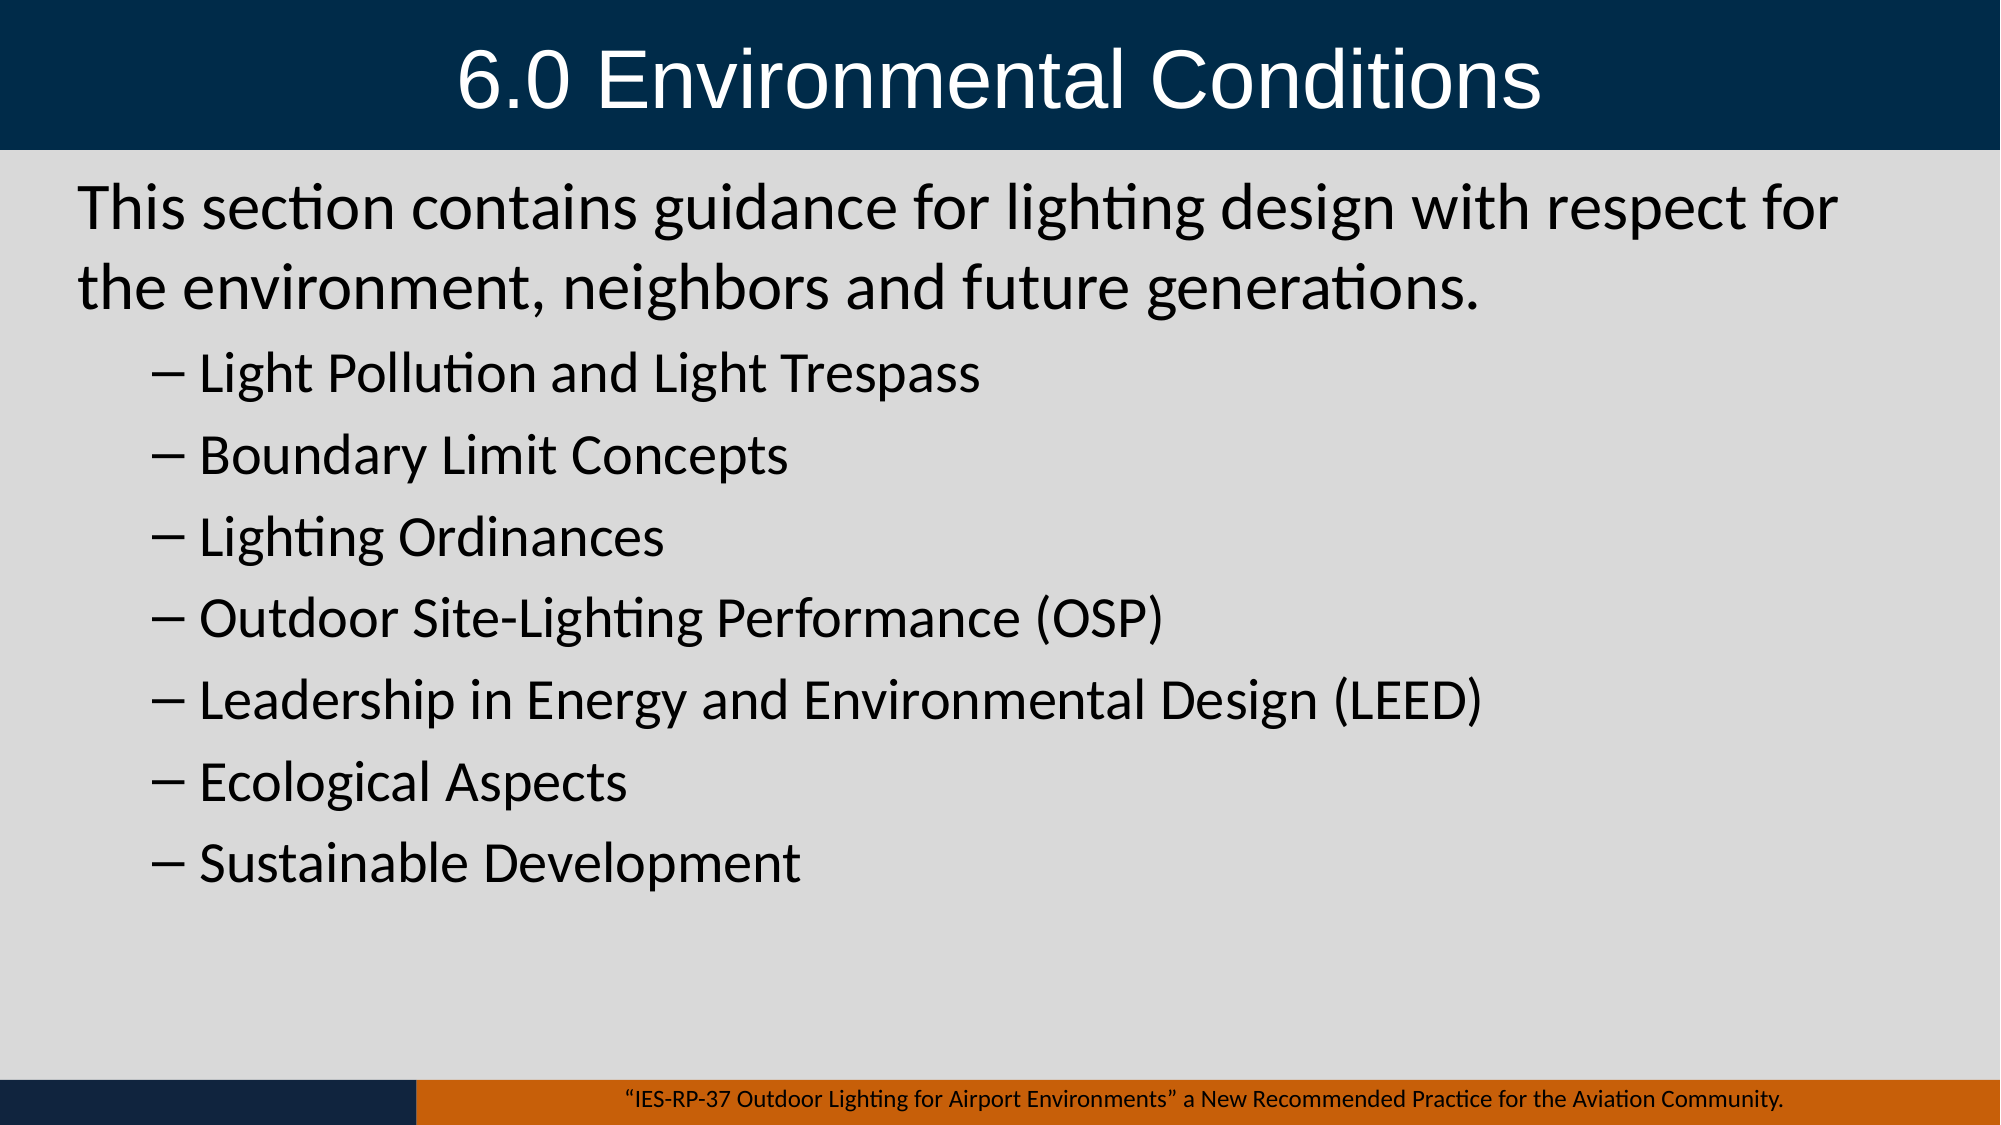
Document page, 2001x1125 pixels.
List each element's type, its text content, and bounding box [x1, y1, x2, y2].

title 6.0 Environmental Conditions [0, 0, 2000, 150]
list This section contains guidance for lighting design with respect for the environment, neighbors and future generations. Light Pollution and Light Trespass Boundary Limit Concepts Lighting Ordinances Outdoor Site-Lighting Performance (OSP) Leadership in Energy and Environmental Design (LEED) Ecological Aspects Sustainable Development [62, 155, 1938, 973]
